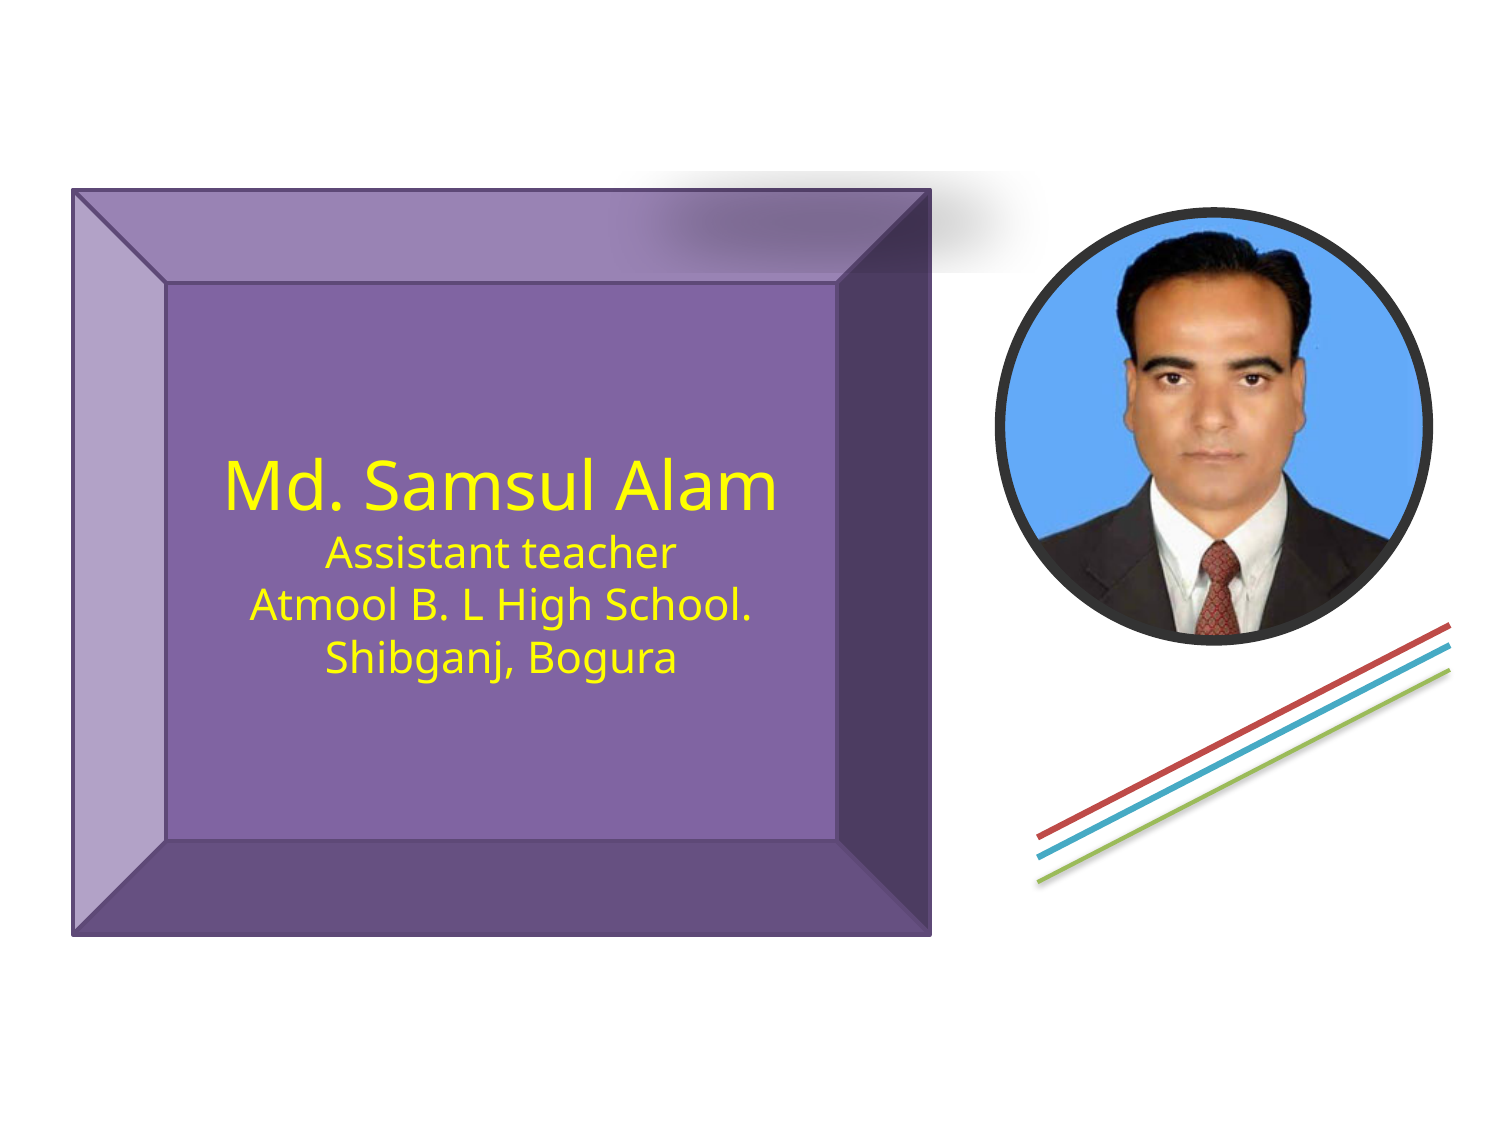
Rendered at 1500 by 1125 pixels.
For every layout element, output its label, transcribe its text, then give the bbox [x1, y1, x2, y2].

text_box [1037, 644, 1451, 669]
text_box Md. Samsul Alam Assistant teacher Atmool B. L High School. Shibganj, Bogura [71, 188, 932, 937]
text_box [1037, 624, 1451, 644]
picture [999, 212, 1429, 641]
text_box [1037, 669, 1451, 883]
